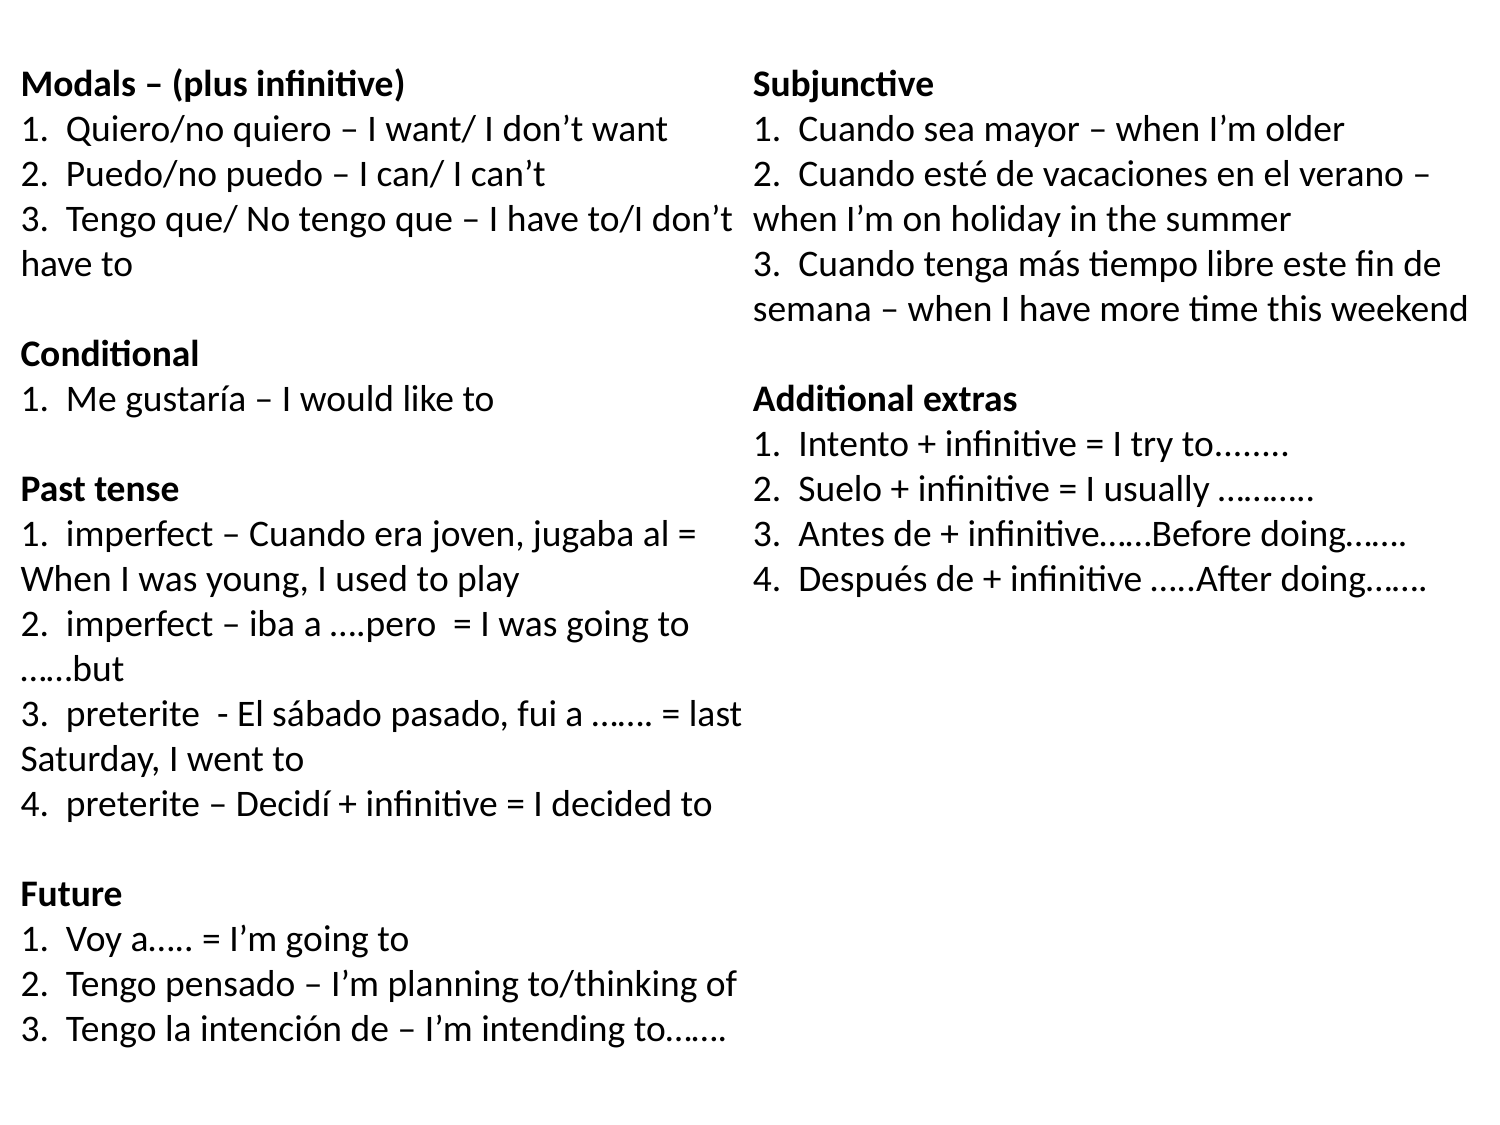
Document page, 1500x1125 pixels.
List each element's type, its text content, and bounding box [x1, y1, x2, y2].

text_box Subjunctive 1. Cuando sea mayor – when I’m older 2. Cuando esté de vacaciones en el verano – when I’m on holiday in the summer 3. Cuando tenga más tiempo libre este fin de semana – when I have more time this weekend Additional extras 1. Intento + infinitive = I try to........ 2. Suelo + infinitive = I usually ……….. 3. Antes de + infinitive……Before doing……. 4. Después de + infinitive …..After doing……. [738, 51, 1489, 651]
text_box Modals – (plus infinitive) 1. Quiero/no quiero – I want/ I don’t want 2. Puedo/no puedo – I can/ I can’t 3. Tengo que/ No tengo que – I have to/I don’t have to Conditional 1. Me gustaría – I would like to Past tense 1. imperfect – Cuando era joven, jugaba al = When I was young, I used to play 2. imperfect – iba a ….pero = I was going to ……but 3. preterite - El sábado pasado, fui a ……. = last Saturday, I went to 4. preterite – Decidí + infinitive = I decided to Future 1. Voy a….. = I’m going to 2. Tengo pensado – I’m planning to/thinking of 3. Tengo la intención de – I’m intending to……. [5, 52, 762, 1057]
